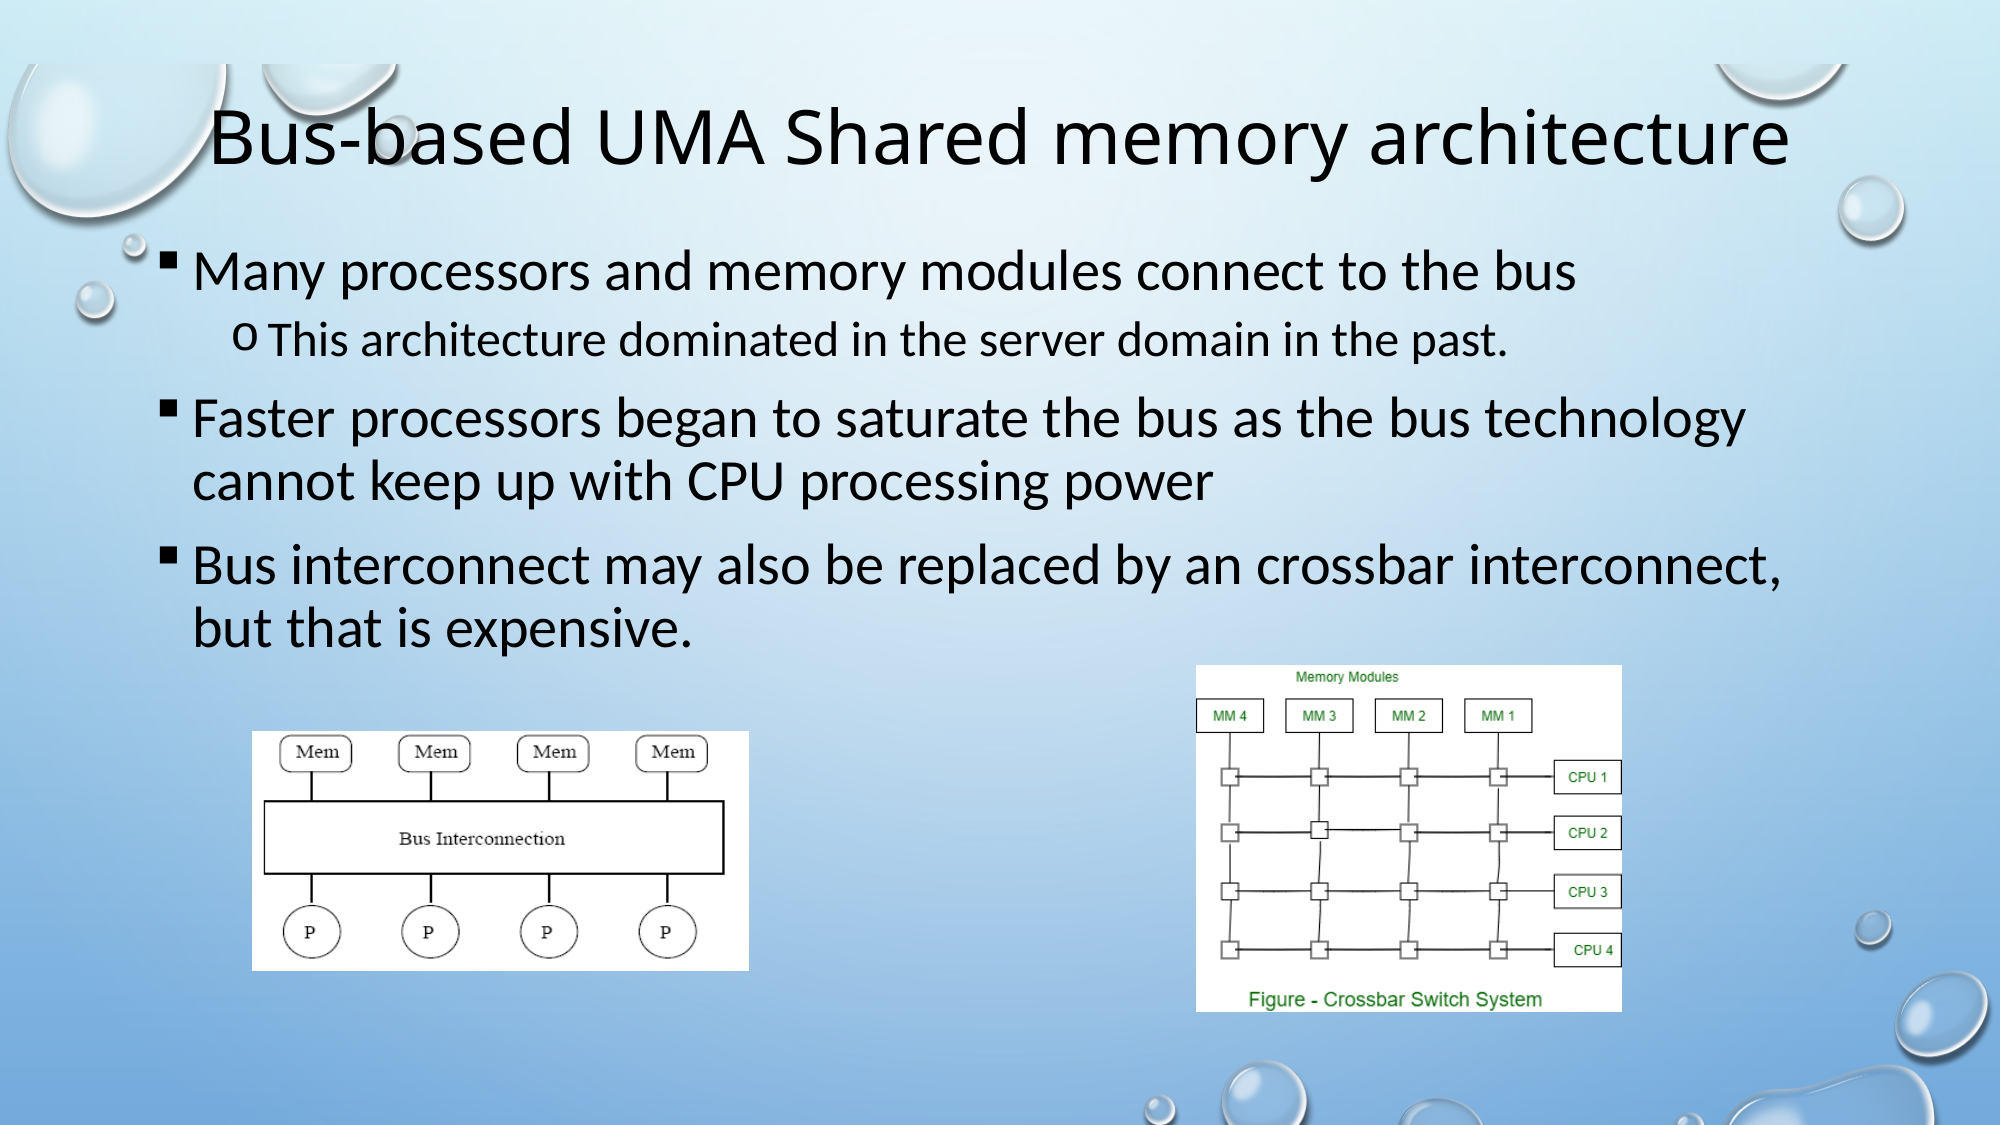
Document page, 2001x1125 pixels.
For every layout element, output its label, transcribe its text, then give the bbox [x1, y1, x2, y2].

picture [0, 64, 2000, 1125]
list Many processors and memory modules connect to the bus This architecture dominated in the server domain in the past. Faster processors began to saturate the bus as the bus technology cannot keep up with CPU processing power Bus interconnect may also be replaced by an crossbar interconnect, but that is expensive. [140, 232, 1841, 682]
title Bus-based UMA Shared memory architecture [149, 48, 1851, 233]
